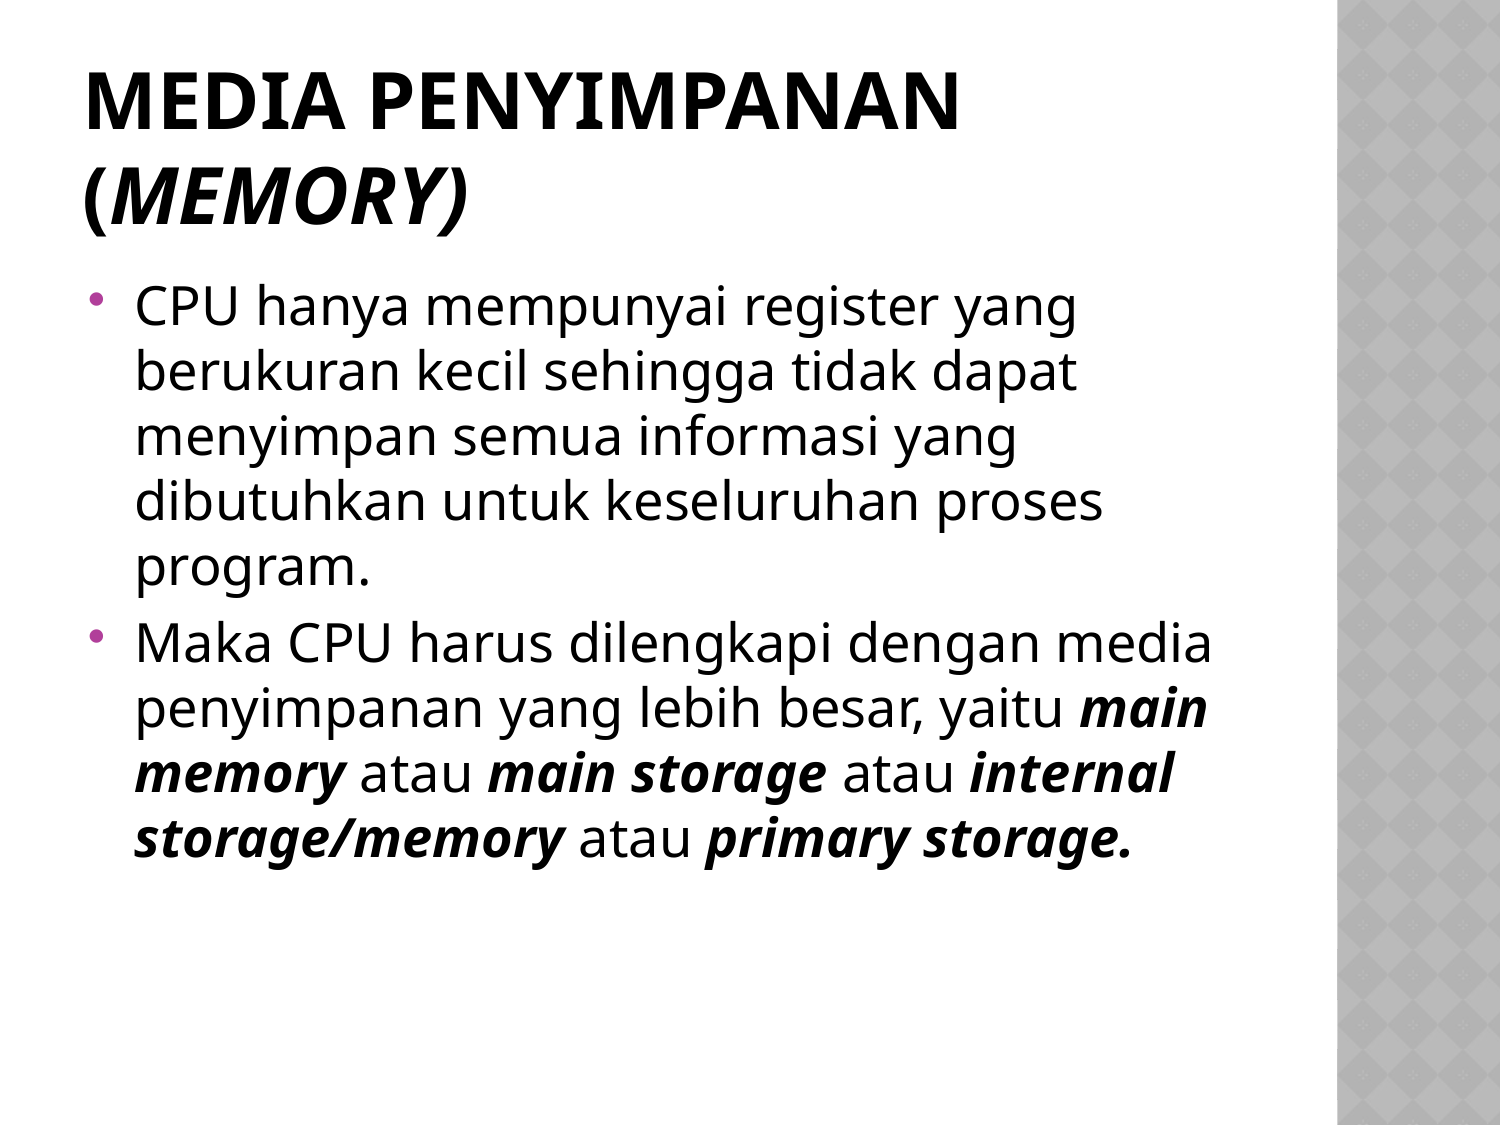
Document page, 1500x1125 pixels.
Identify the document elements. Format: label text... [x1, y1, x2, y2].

list CPU hanya mempunyai register yang berukuran kecil sehingga tidak dapat menyimpan semua informasi yang dibutuhkan untuk keseluruhan proses program. Maka CPU harus dilengkapi dengan media penyimpanan yang lebih besar, yaitu main memory atau main storage atau internal storage/memory atau primary storage. [75, 264, 1263, 1059]
title Media penyimpanan (memory) [75, 52, 1263, 240]
